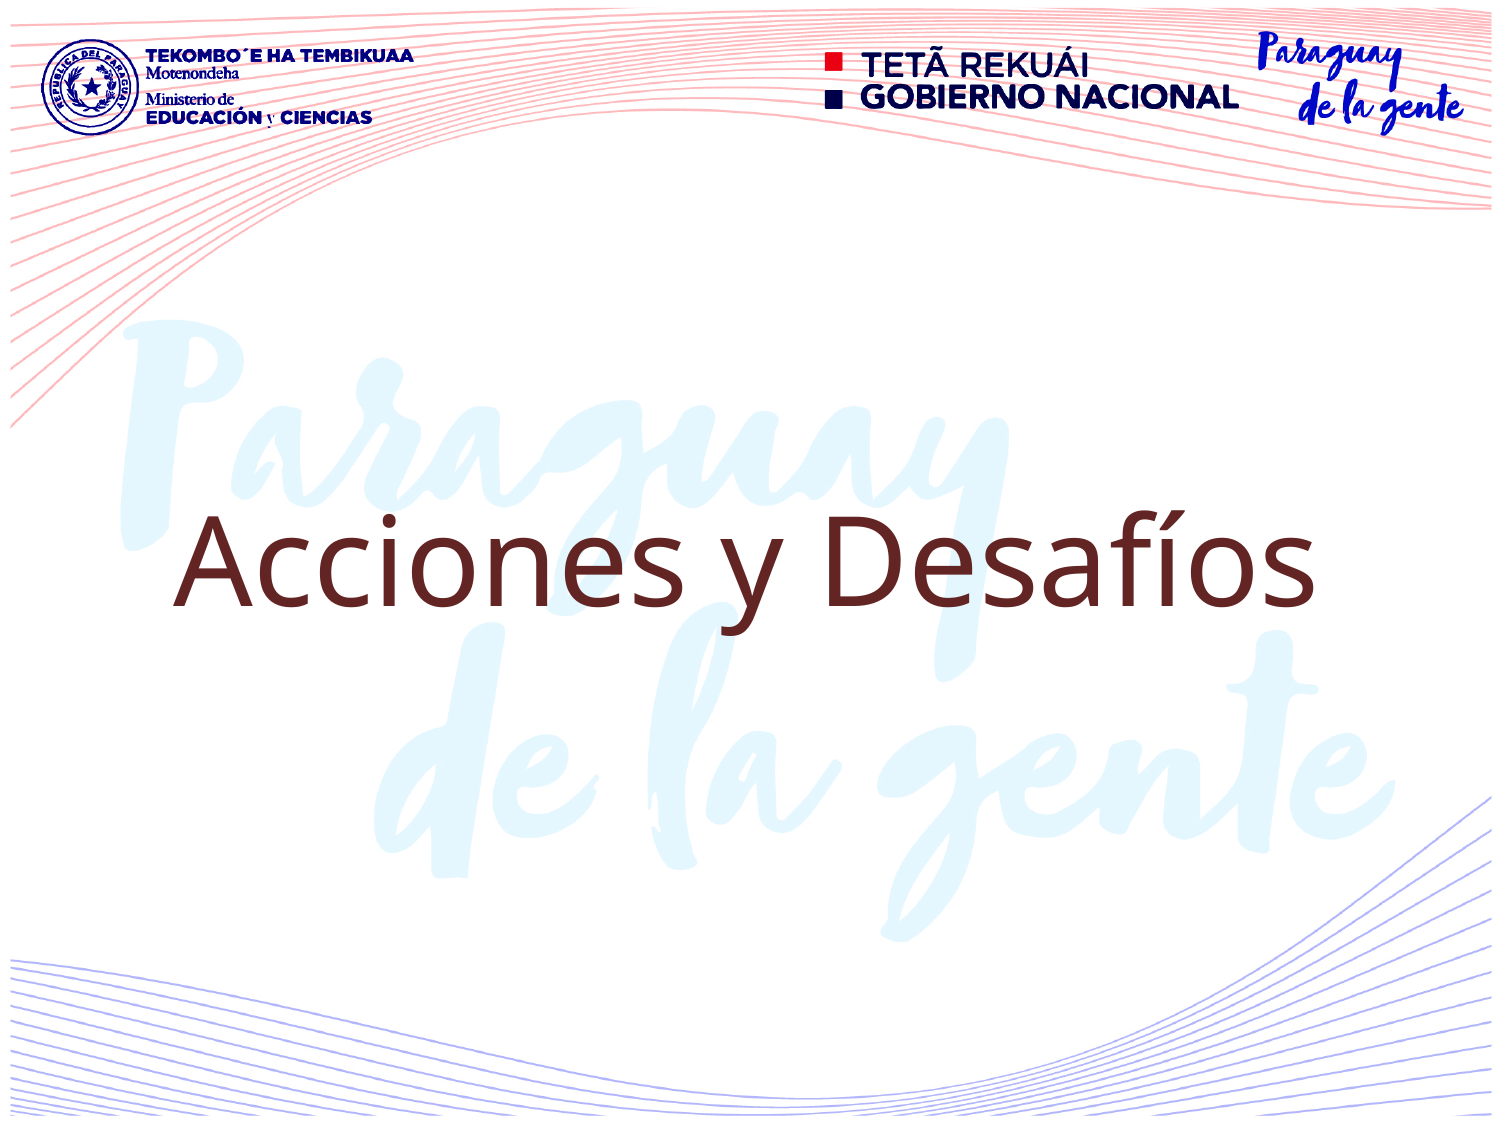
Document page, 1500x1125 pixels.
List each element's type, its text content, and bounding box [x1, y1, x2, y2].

title Acciones y Desafíos [109, 500, 1385, 641]
picture [0, 0, 1500, 1125]
